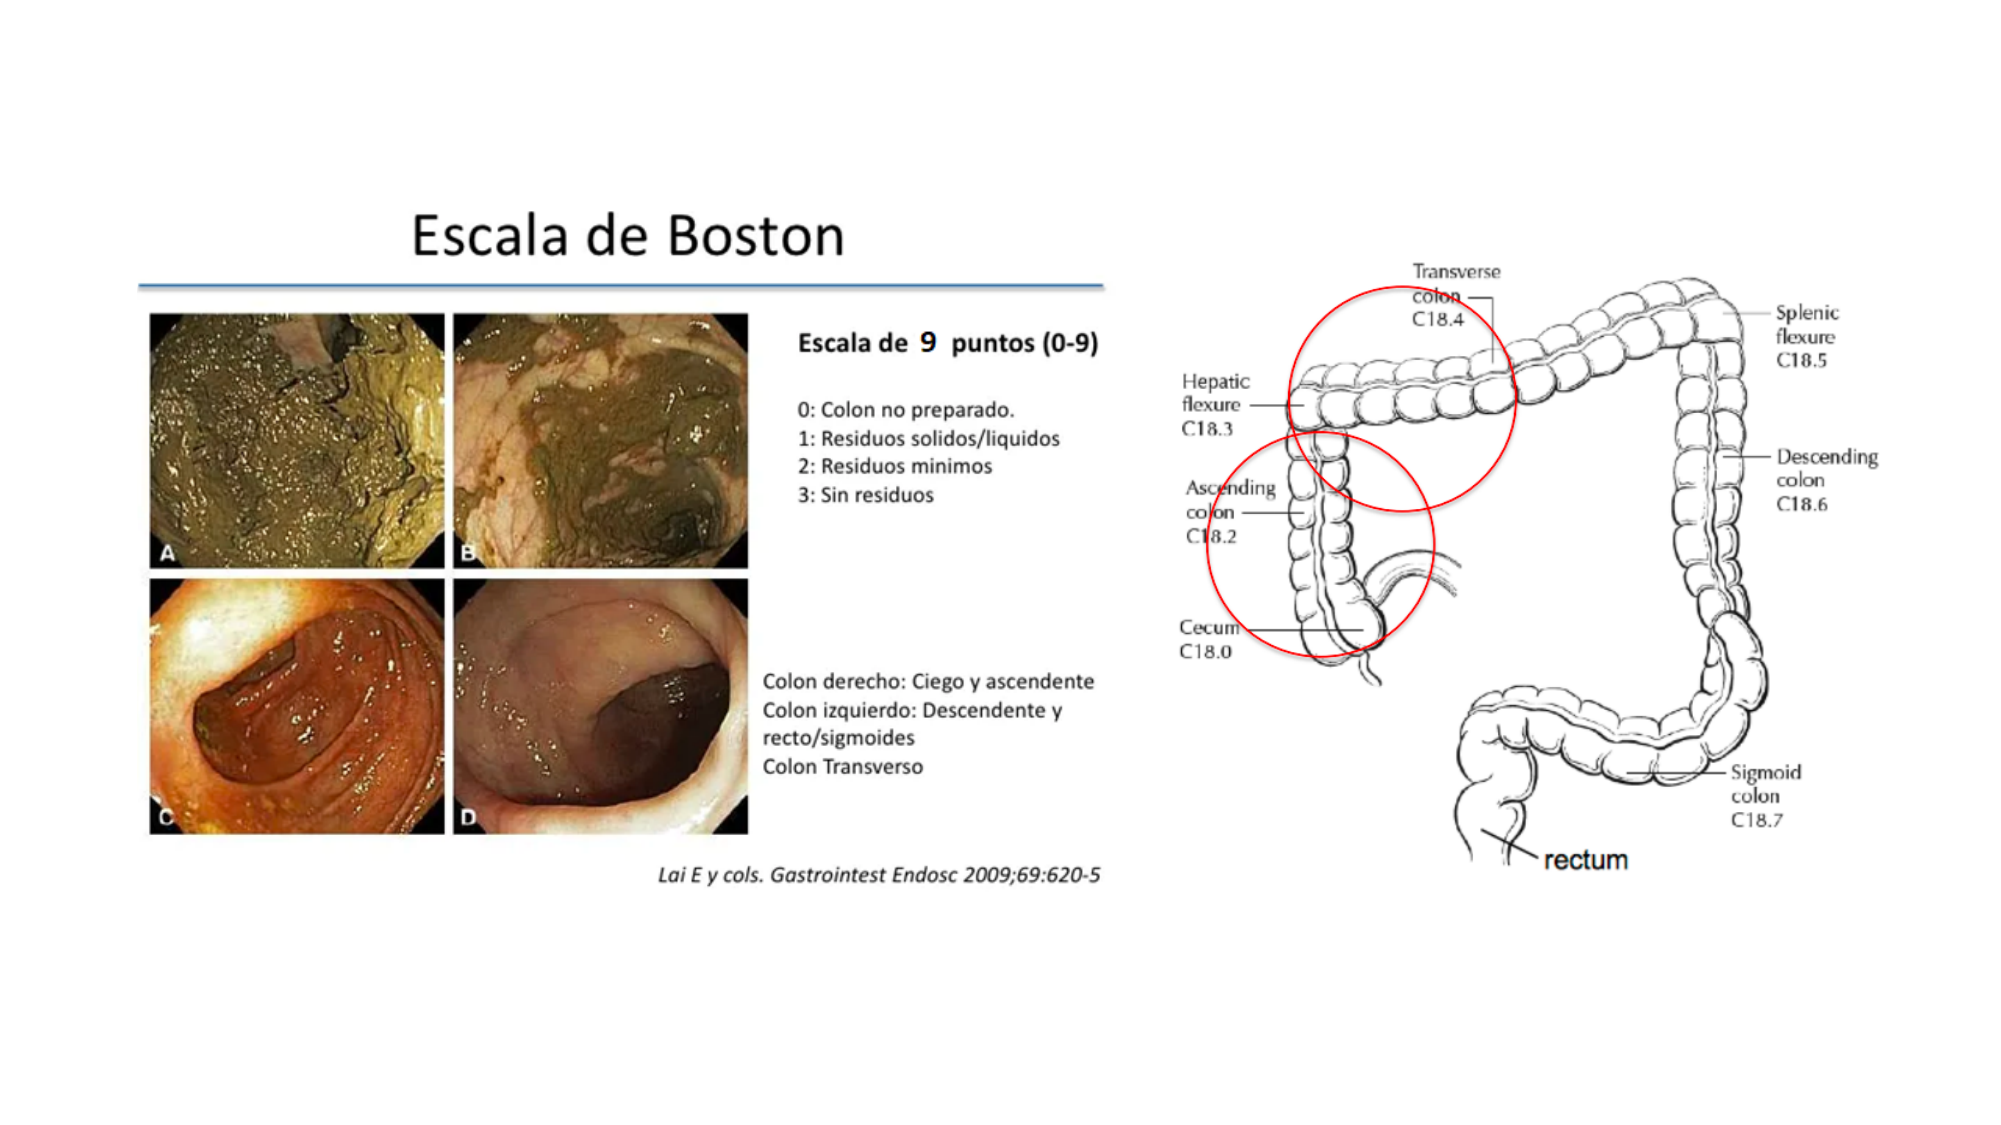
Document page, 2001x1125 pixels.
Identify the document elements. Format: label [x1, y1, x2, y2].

list [137, 196, 1142, 911]
picture [1163, 247, 1890, 882]
